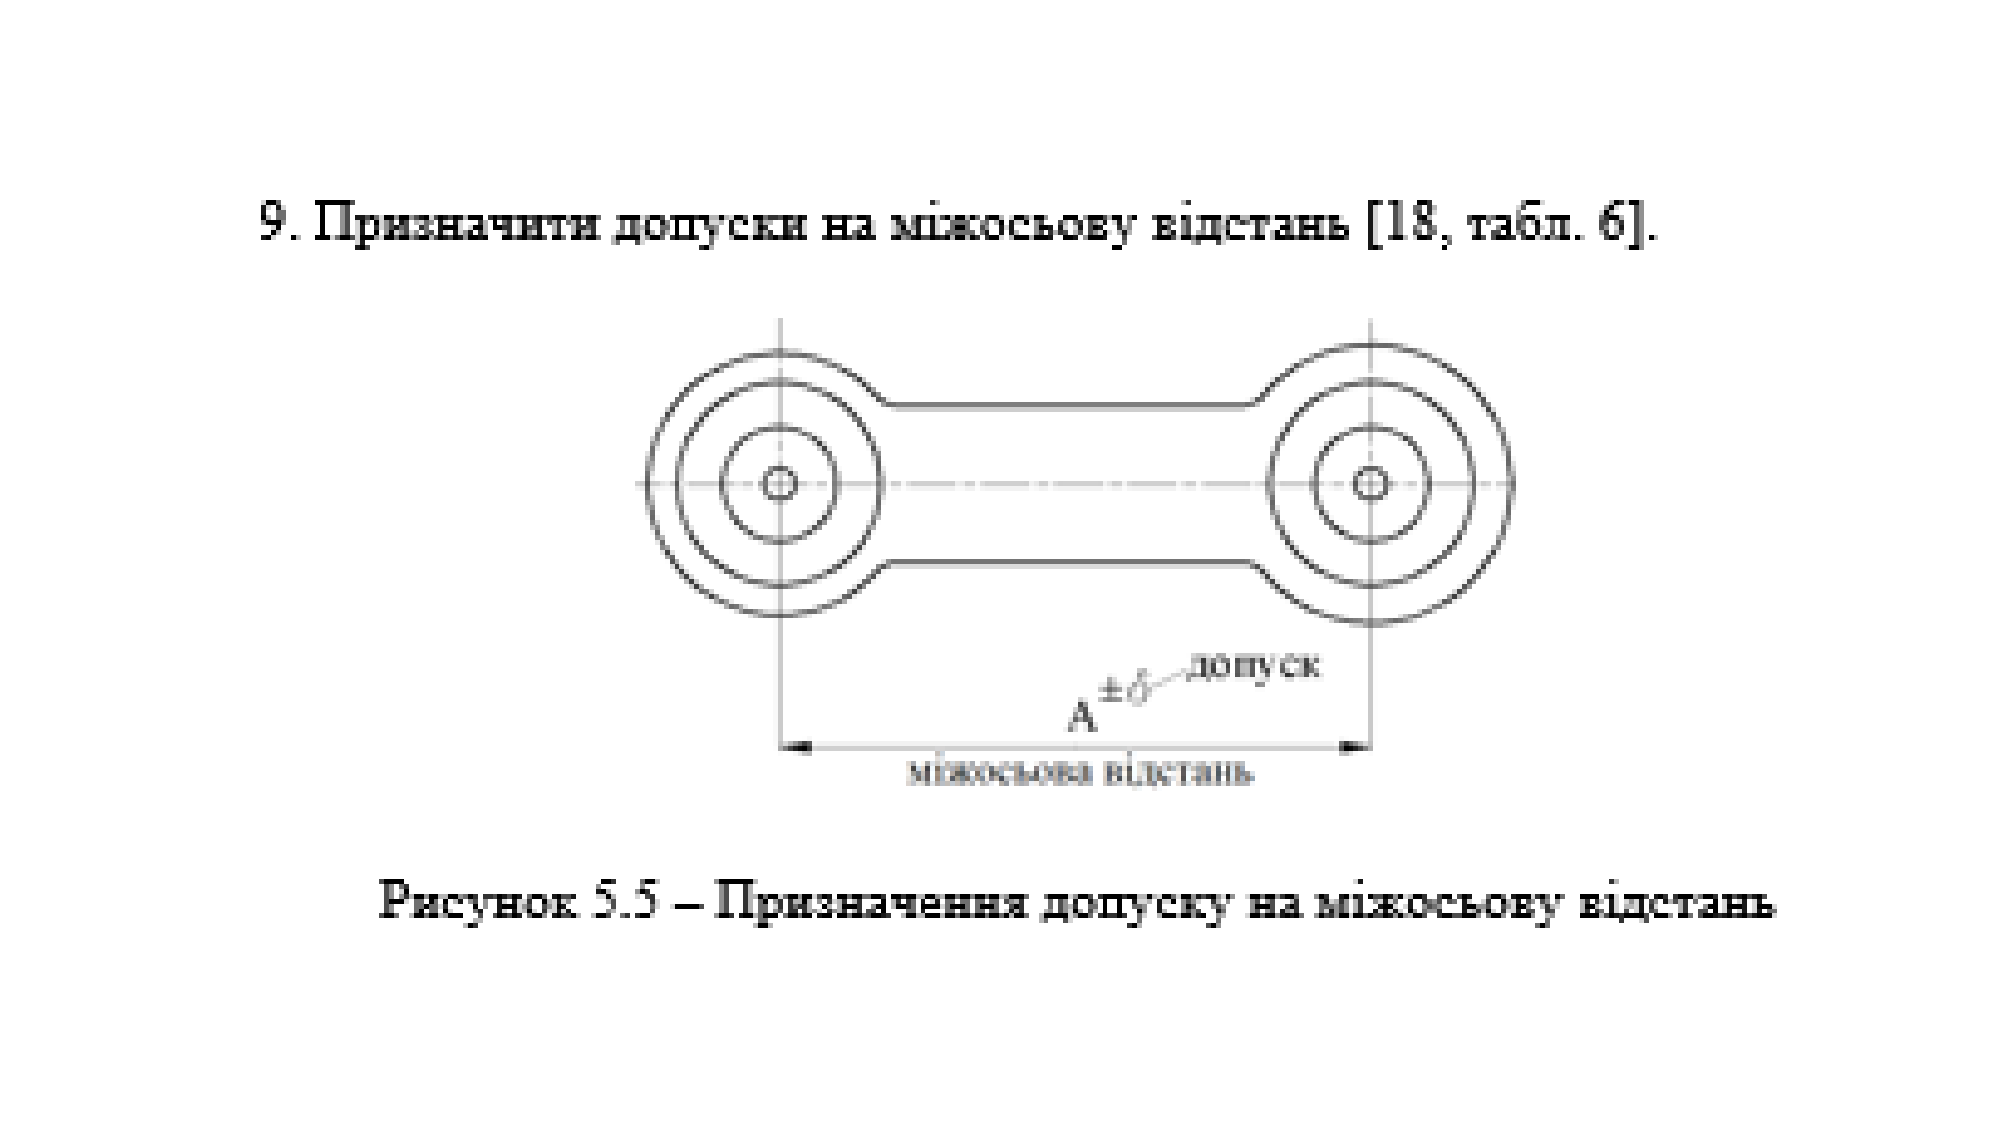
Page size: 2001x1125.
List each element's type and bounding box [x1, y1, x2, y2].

picture [129, 137, 1841, 973]
